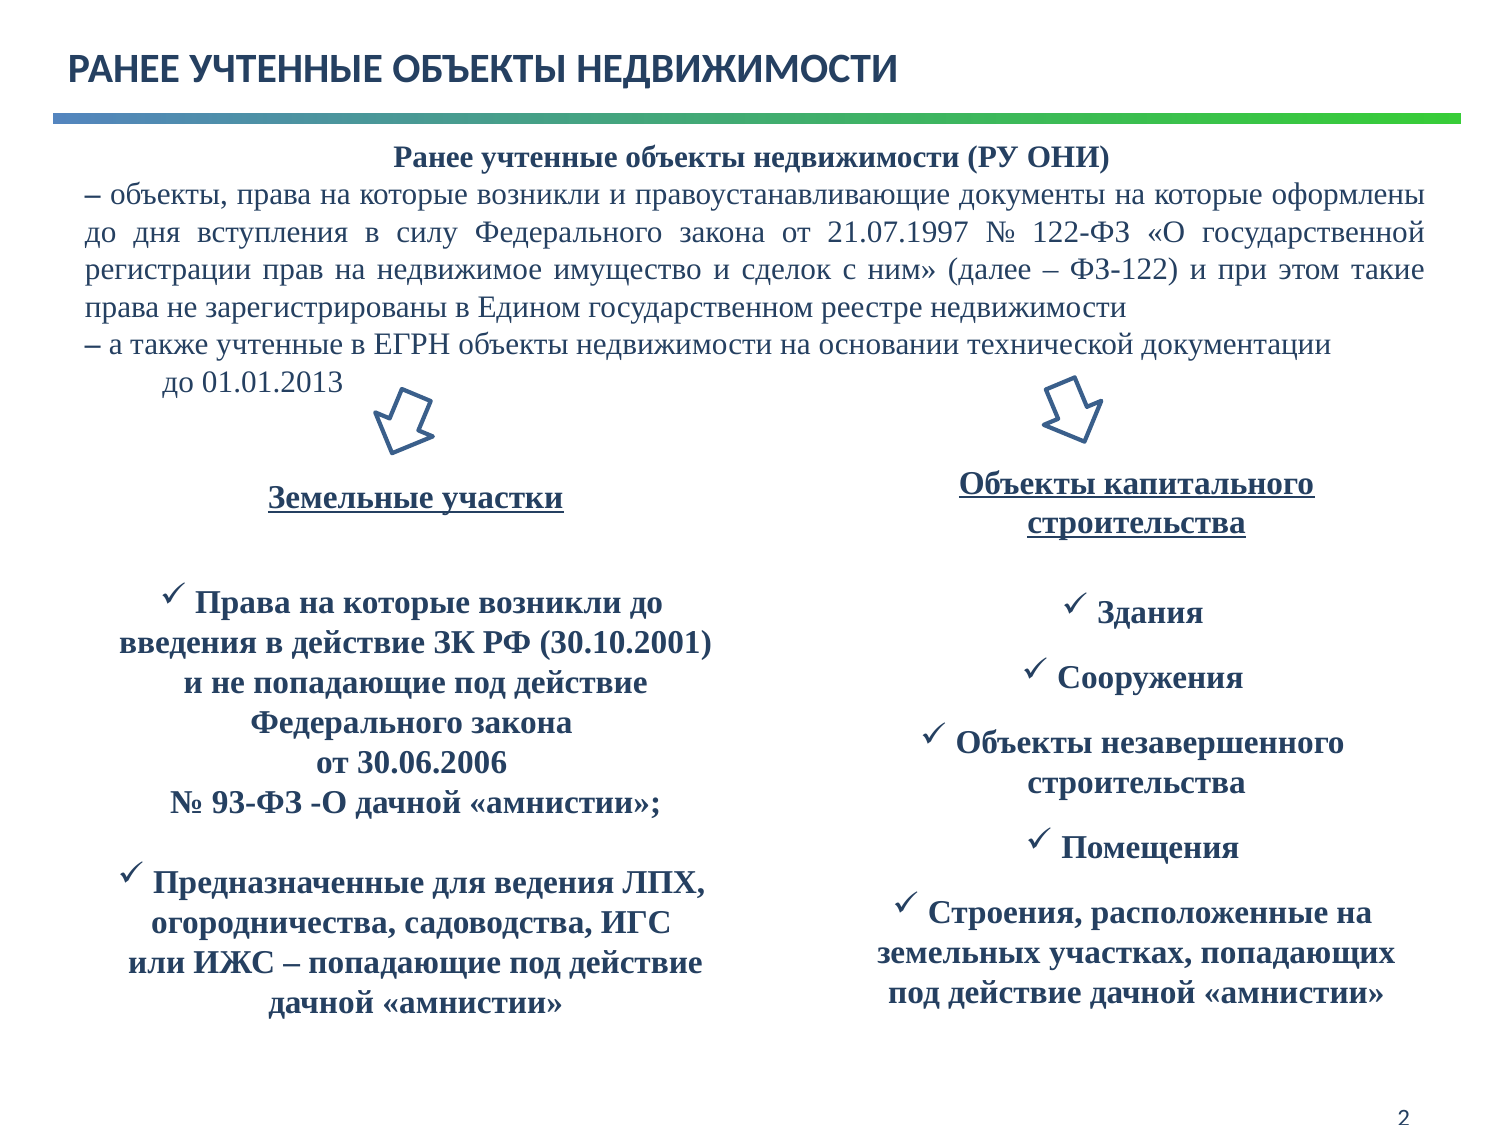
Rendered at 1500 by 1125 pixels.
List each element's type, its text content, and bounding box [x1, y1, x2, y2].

text_box РАНЕЕ УЧТЕННЫЕ ОБЪЕКТЫ НЕДВИЖИМОСТИ [53, 0, 1442, 132]
text_box Ранее учтенные объекты недвижимости (РУ ОНИ) – объекты, права на которые возникли и правоустанавливающие документы на которые оформлены до дня вступления в силу Федерального закона от 21.07.1997 № 122-ФЗ «О государственной регистрации прав на недвижимое имущество и сделок с ним» (далее – ФЗ-122) и при этом такие права не зарегистрированы в Едином государственном реестре недвижимости – а также учтенные в ЕГРН объекты недвижимости на основании технической документации до 01.01.2013 [70, 128, 1442, 406]
text_box Земельные участки Права на которые возникли до введения в действие ЗК РФ (30.10.2001) и не попадающие под действие Федерального закона от 30.06.2006 № 93-ФЗ -О дачной «амнистии»; Предназначенные для ведения ЛПХ, огородничества, садоводства, ИГС или ИЖС – попадающие под действие дачной «амнистии» [93, 468, 739, 1125]
text_box [373, 387, 435, 456]
text_box [1041, 375, 1104, 444]
slide_number 2 [1074, 1086, 1425, 1125]
text_box [1442, 112, 1462, 126]
text_box Объекты капитального строительства Здания Сооружения Объекты незавершенного строительства Помещения Строения, расположенные на земельных участках, попадающих под действие дачной «амнистии» [843, 453, 1430, 1058]
